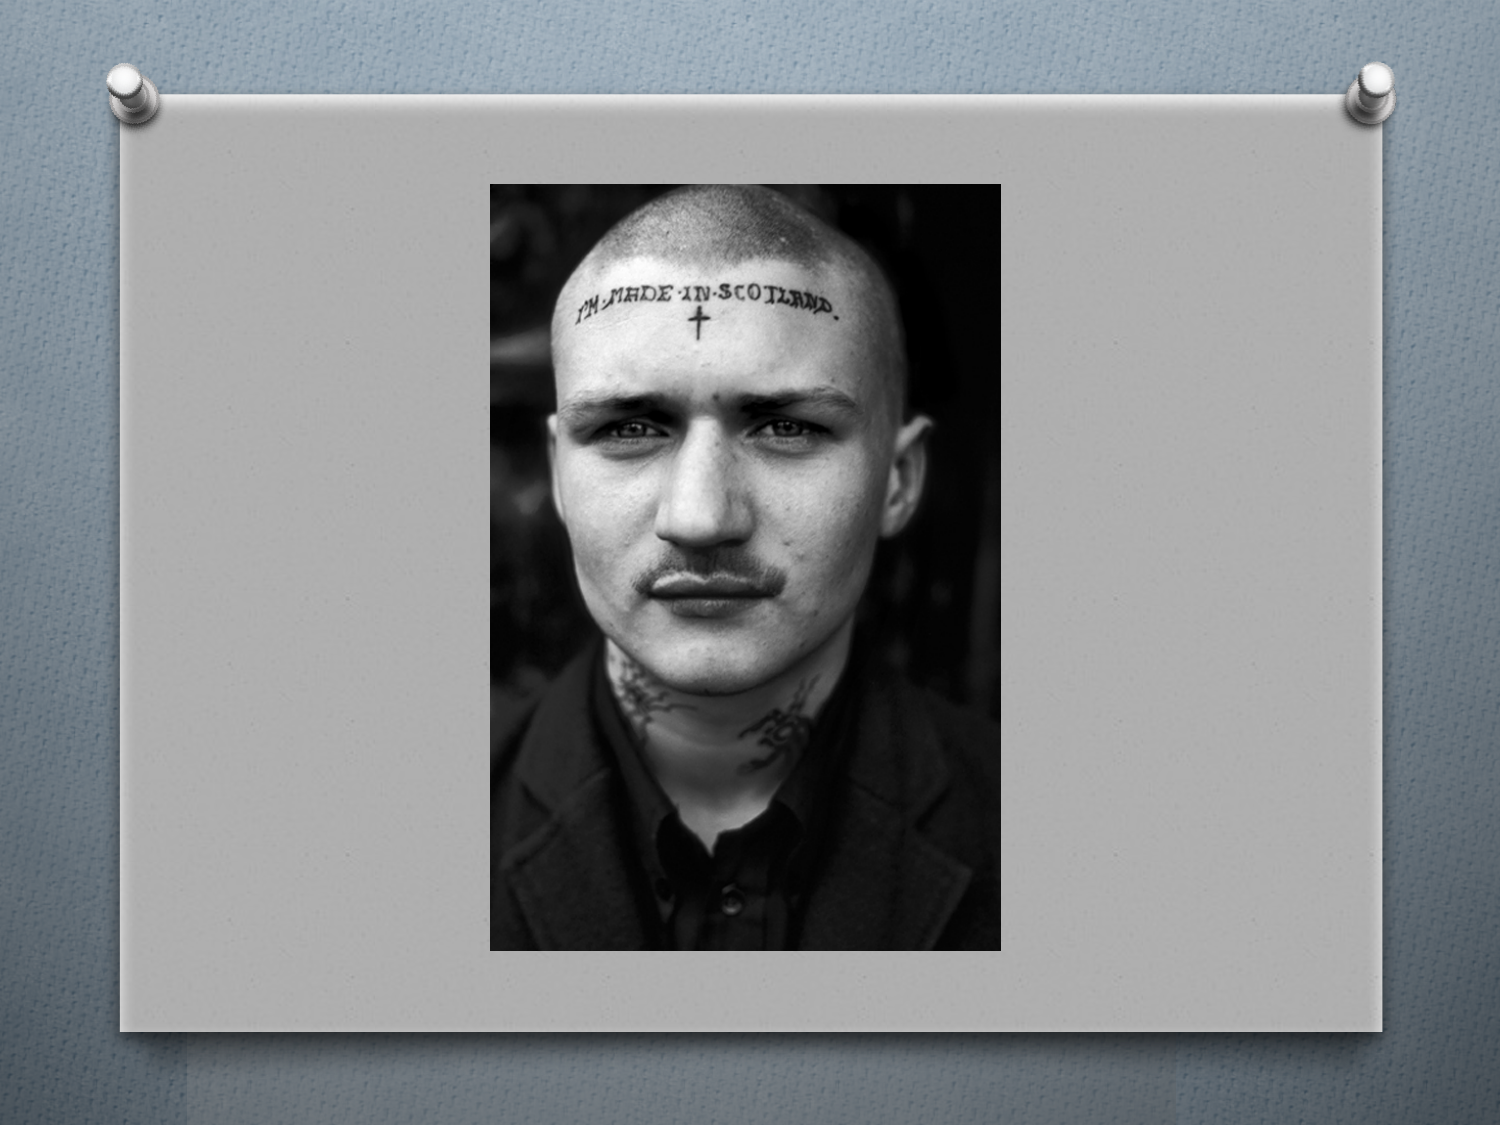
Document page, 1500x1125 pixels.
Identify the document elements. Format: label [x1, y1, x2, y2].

picture [75, 29, 198, 153]
list [489, 184, 1002, 951]
picture [1317, 35, 1439, 156]
